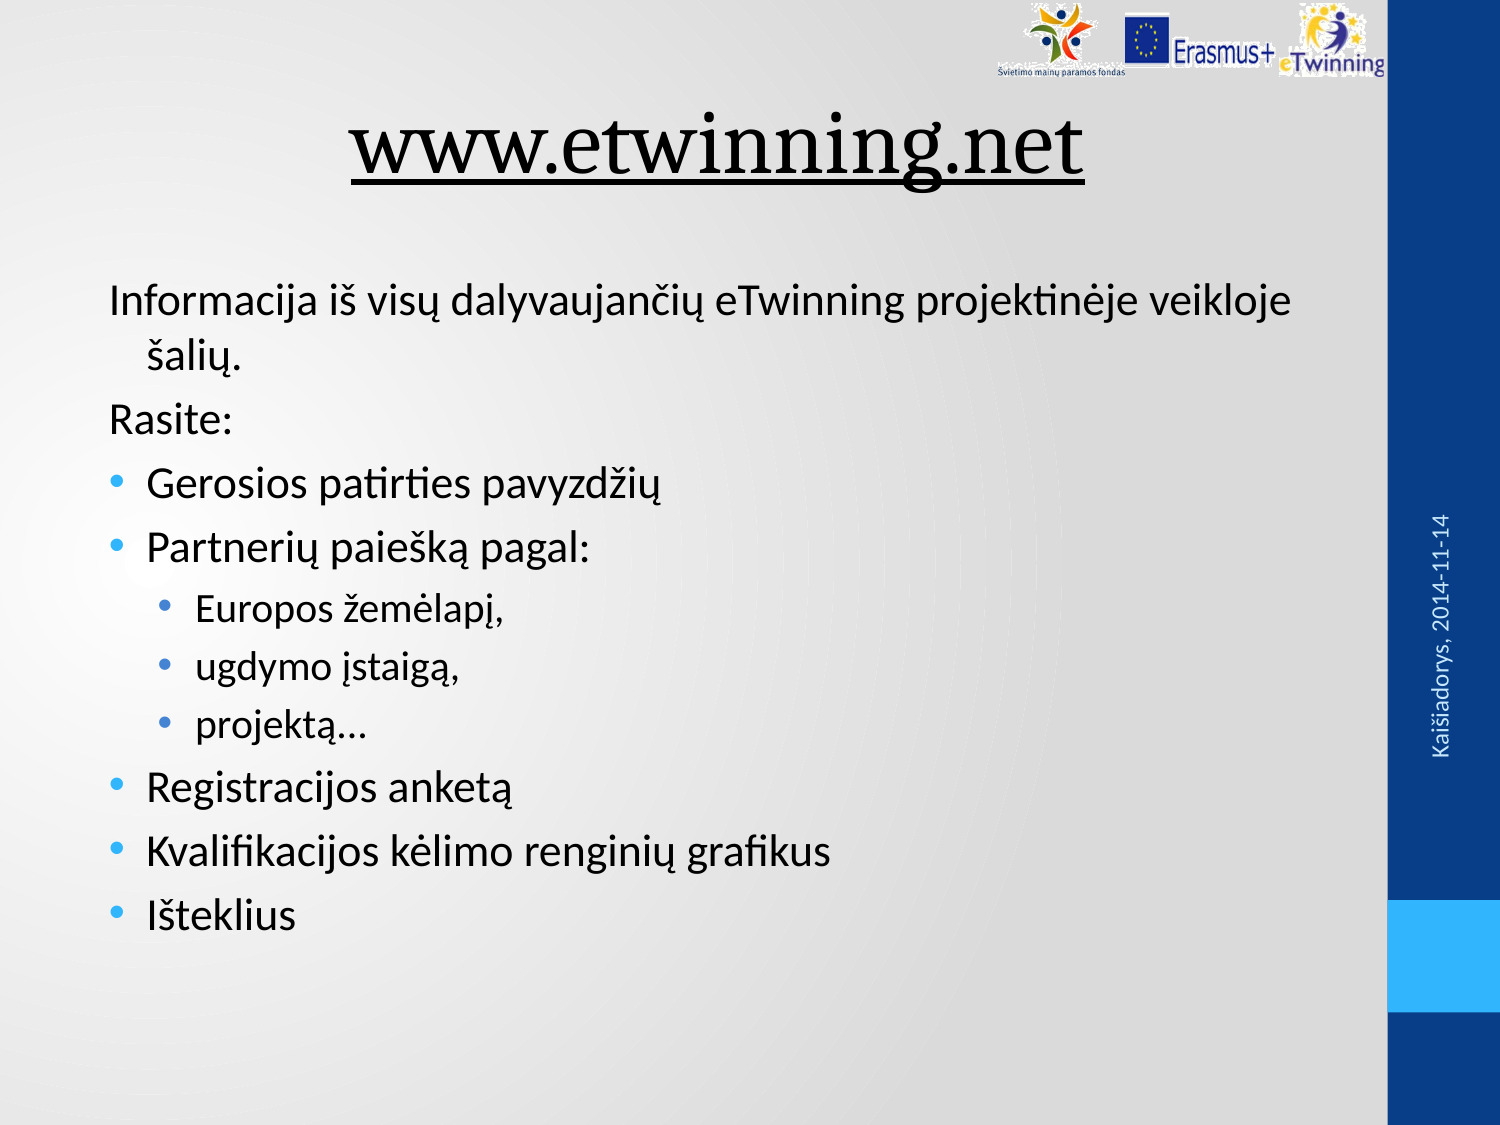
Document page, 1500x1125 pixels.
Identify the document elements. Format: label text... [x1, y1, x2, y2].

list Informacija iš visų dalyvaujančių eTwinning projektinėje veikloje šalių. Rasite: Gerosios patirties pavyzdžių Partnerių paiešką pagal: Europos žemėlapį, ugdymo įstaigą, projektą... Registracijos anketą Kvalifikacijos kėlimo renginių grafikus Išteklius [75, 262, 1325, 1050]
picture [997, 2, 1385, 77]
text_box www.etwinning.net [53, 42, 1403, 231]
footer Kaišiadorys, 2014-11-14 [1408, 500, 1469, 889]
